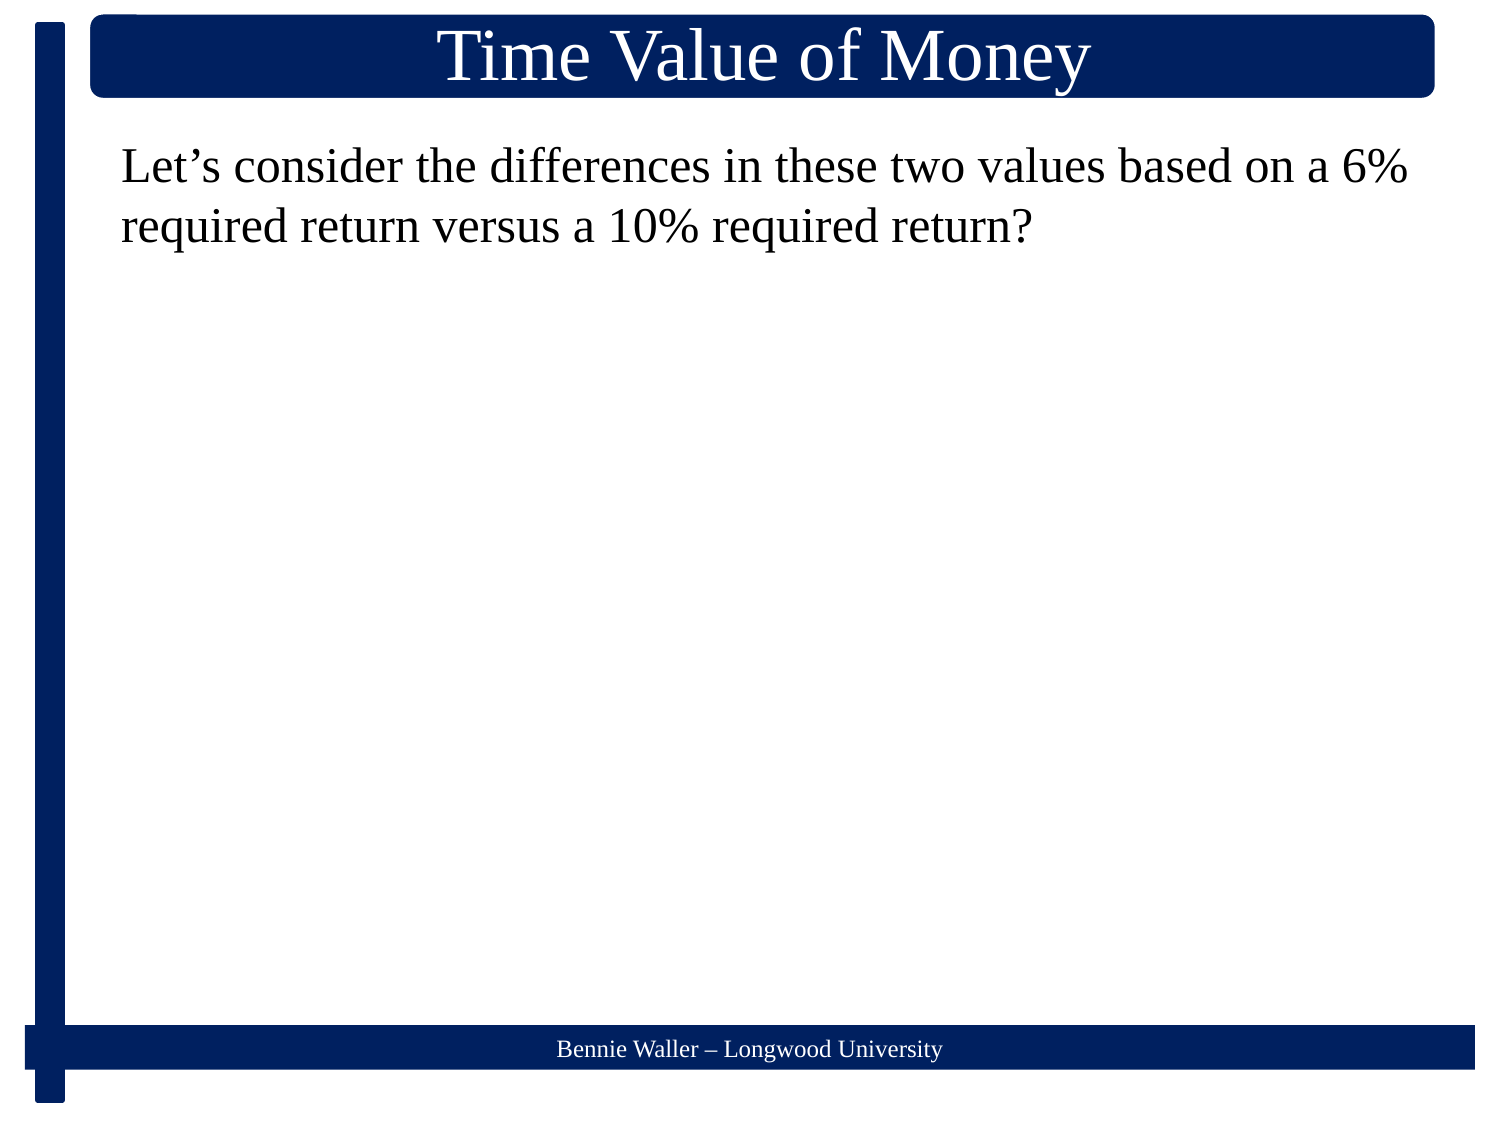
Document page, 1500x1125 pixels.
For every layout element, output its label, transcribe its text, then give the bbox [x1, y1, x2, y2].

text_box Let’s consider the differences in these two values based on a 6% required return versus a 10% required return? [106, 124, 1494, 320]
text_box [87, 12, 1438, 101]
